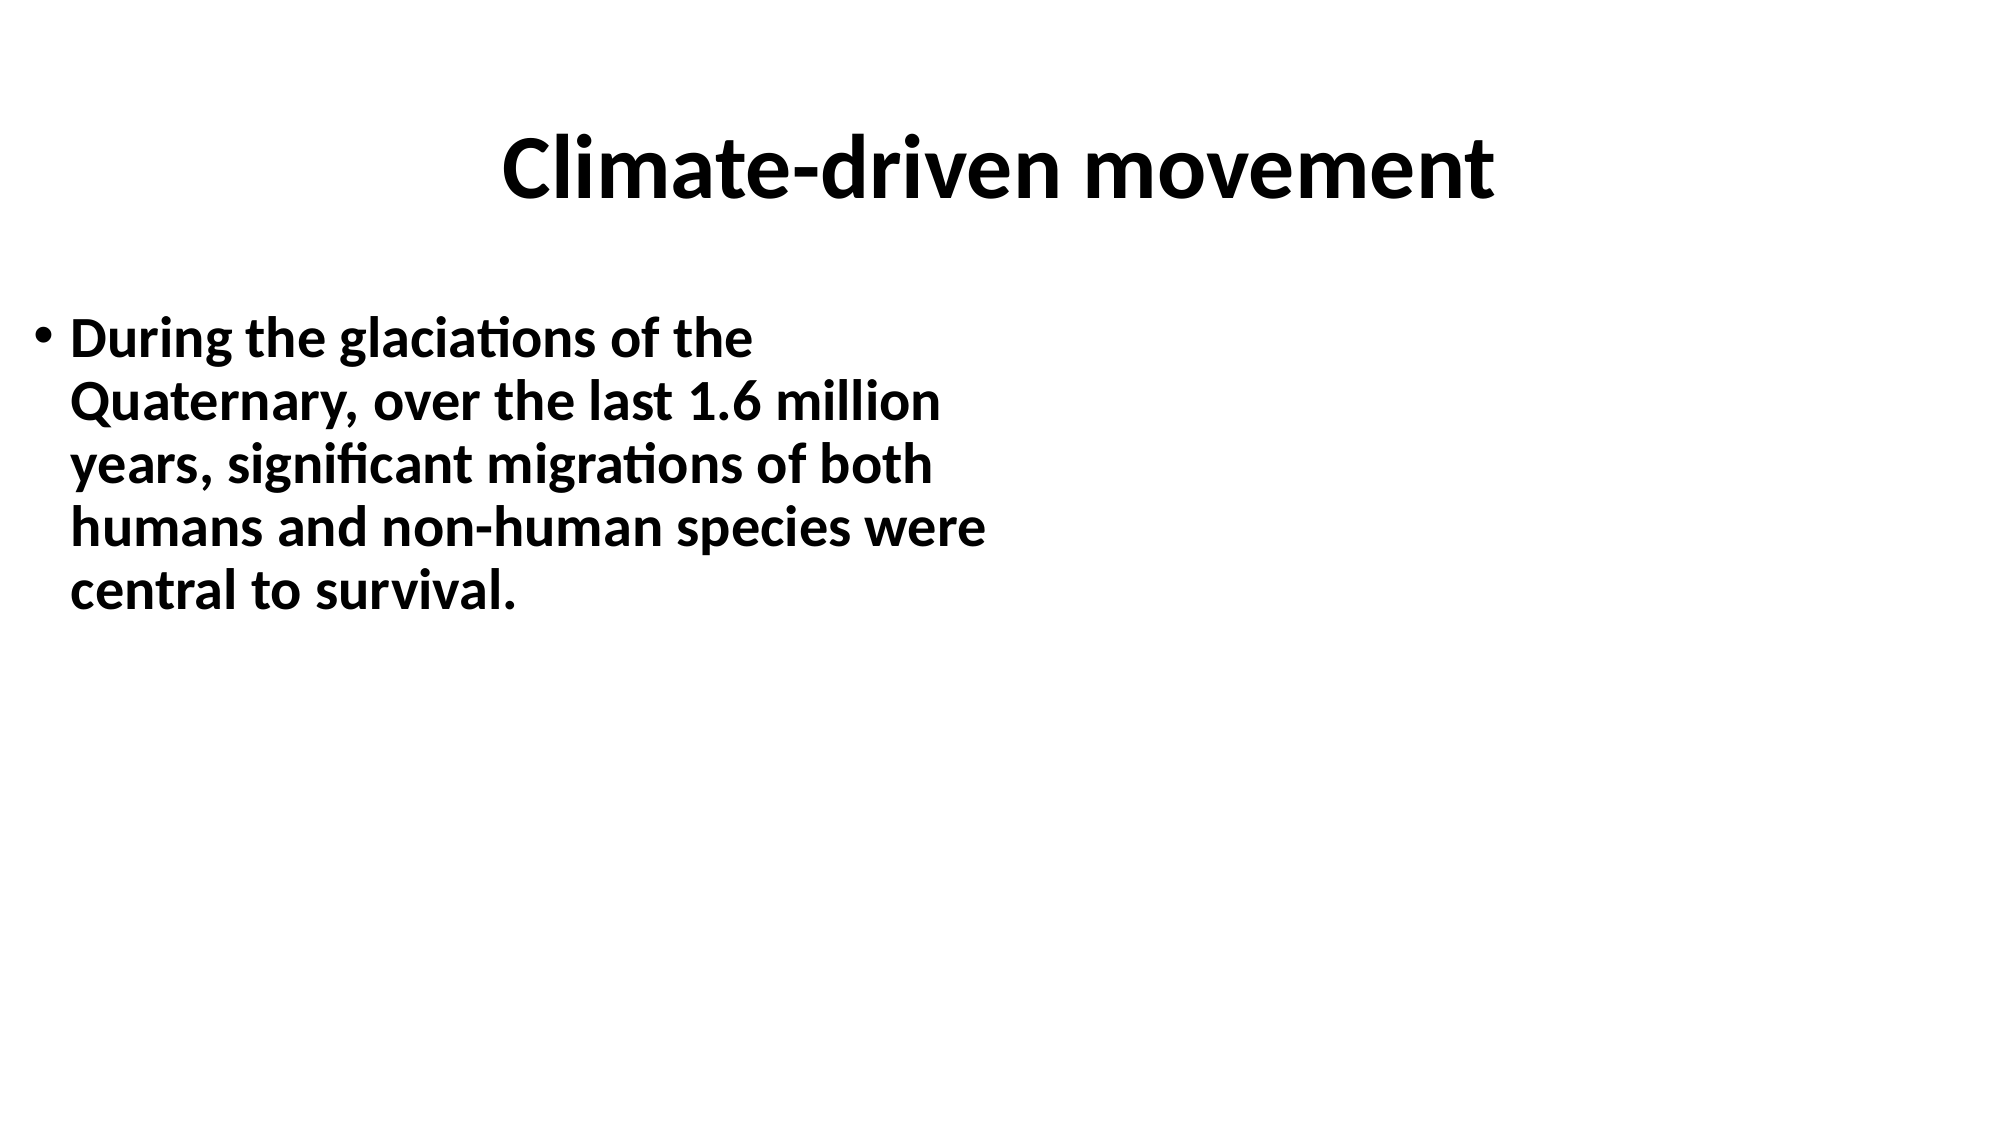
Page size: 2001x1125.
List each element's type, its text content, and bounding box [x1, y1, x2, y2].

list During the glaciations of the Quaternary, over the last 1.6 million years, significant migrations of both humans and non-human species were central to survival. [18, 299, 1033, 1014]
title Climate-driven movement [137, 59, 1863, 278]
